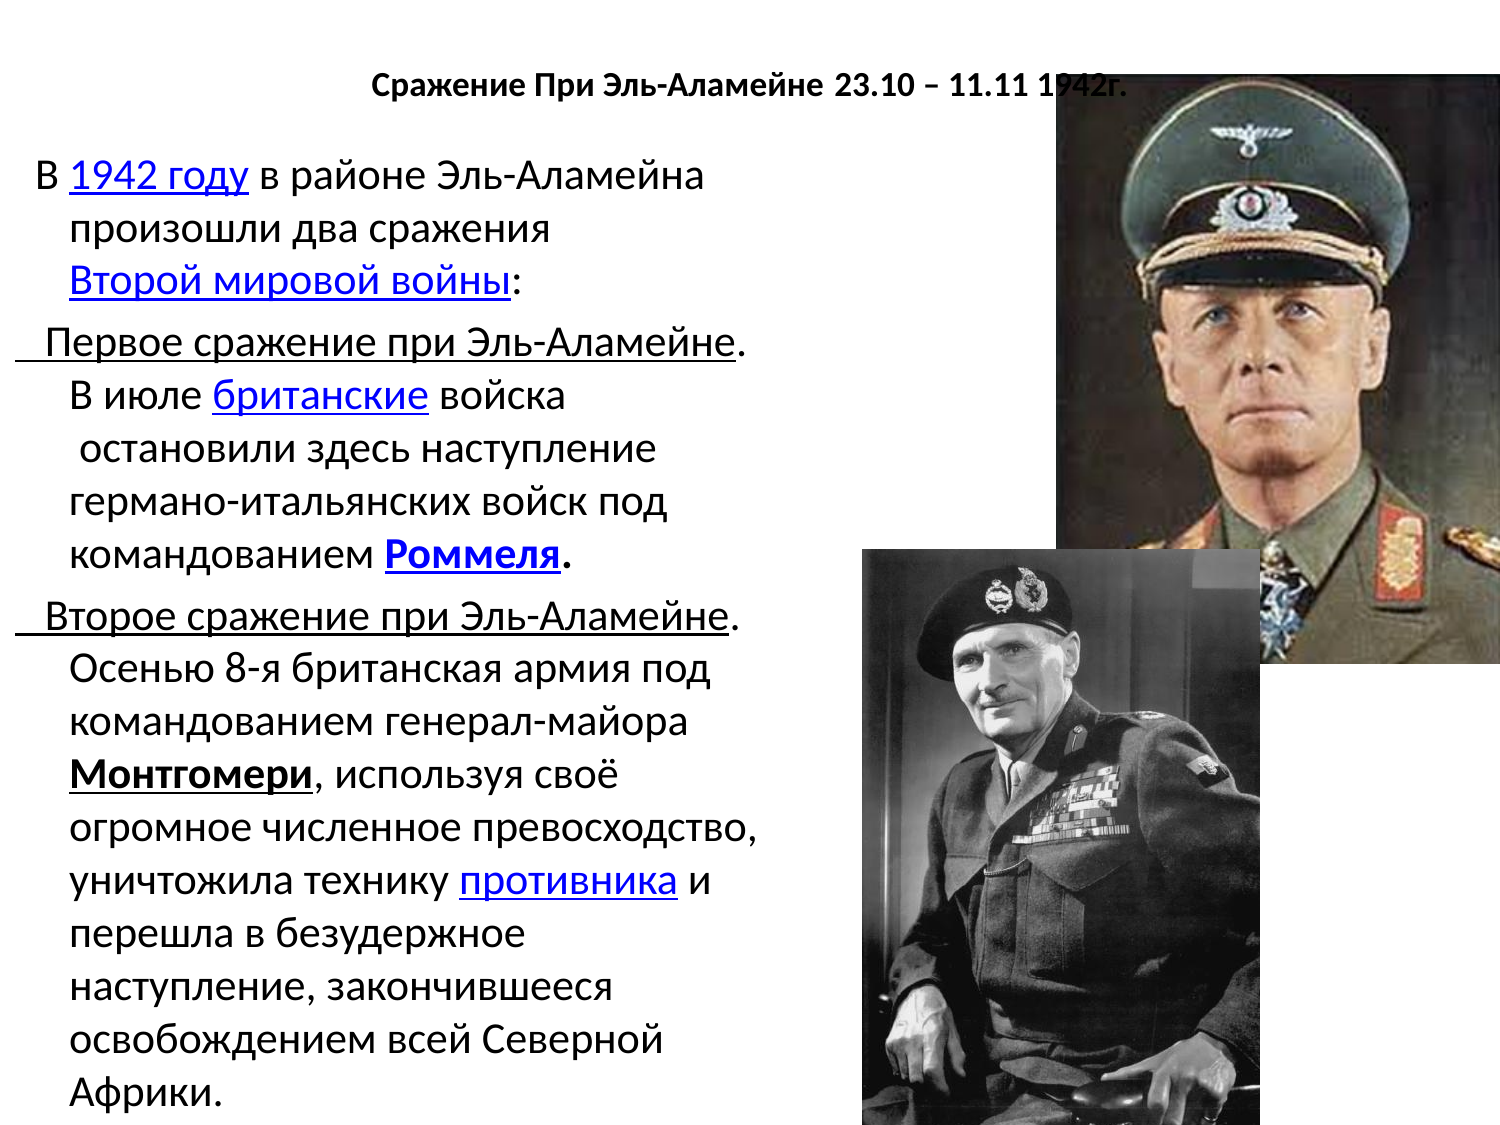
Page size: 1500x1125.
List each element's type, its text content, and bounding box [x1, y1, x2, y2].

picture [862, 74, 1500, 1125]
list В 1942 году в районе Эль-Аламейна произошли два сражения Второй мировой войны: Первое сражение при Эль-Аламейне. В июле британские войска остановили здесь наступление германо-итальянских войск под командованием Роммеля. Второе сражение при Эль-Аламейне. Осенью 8-я британская армия под командованием генерал-майора Монтгомери, используя своё огромное численное превосходство, уничтожила технику противника и перешла в безудержное наступление, закончившееся освобождением всей Северной Африки. [0, 137, 788, 1125]
title Сражение При Эль-Аламейне 23.10 – 11.11 1942г. [75, 45, 1425, 113]
